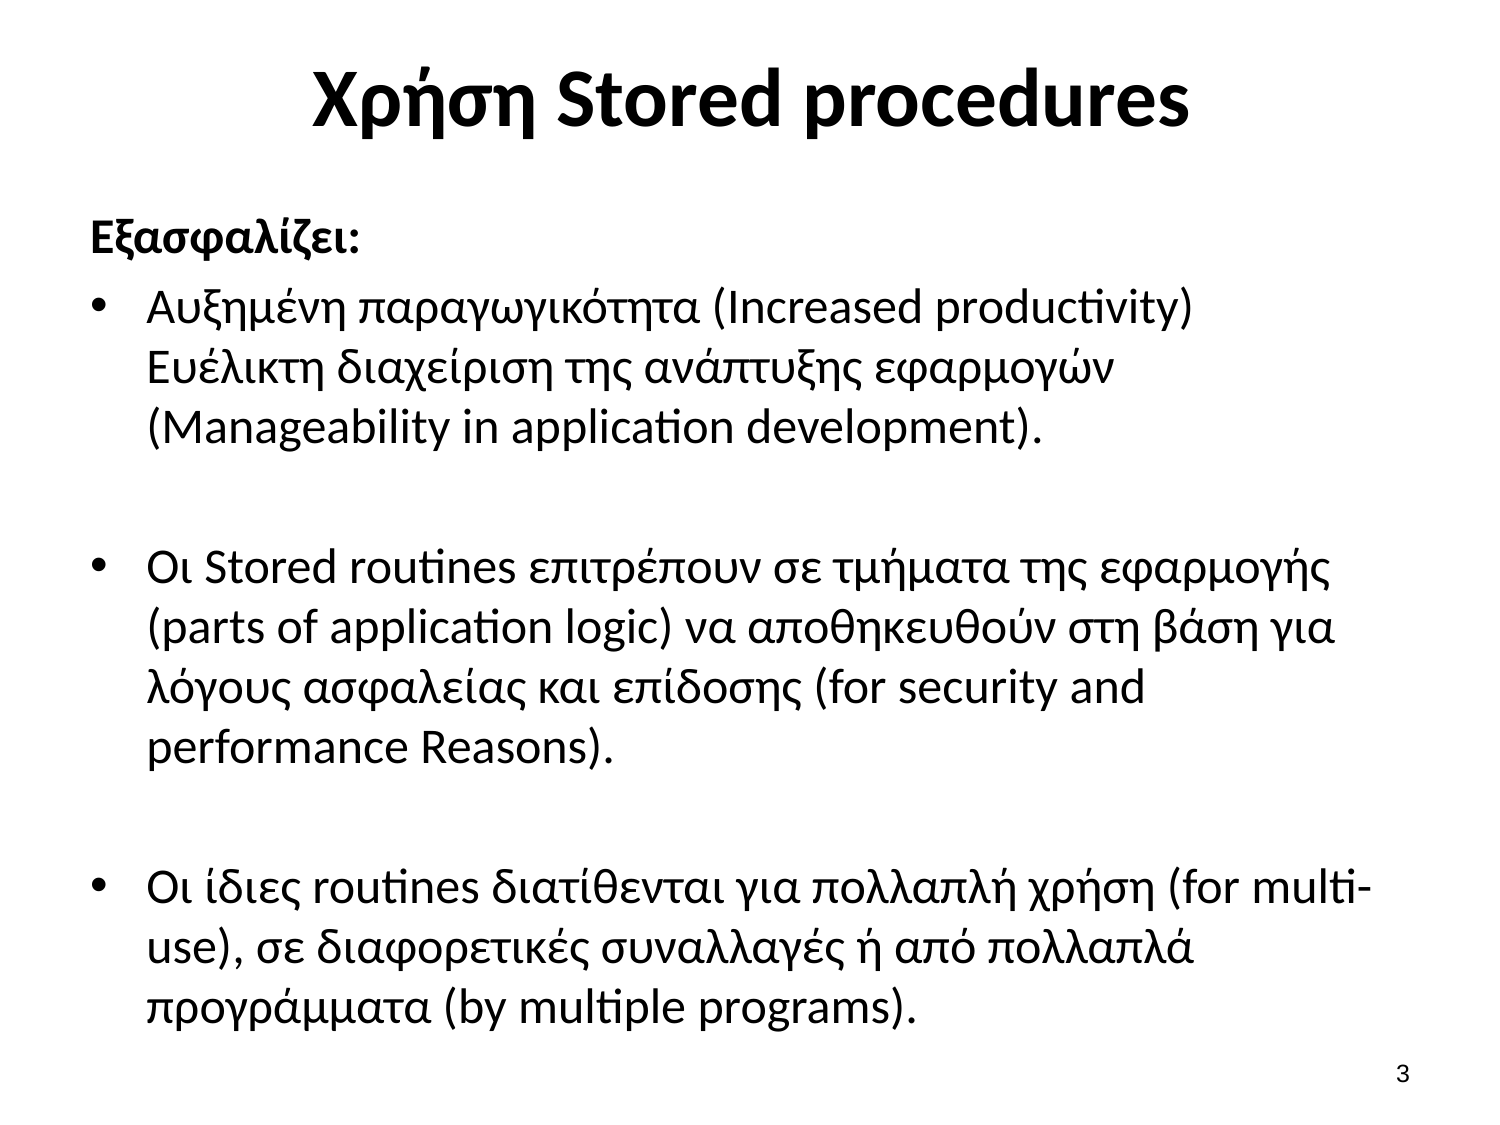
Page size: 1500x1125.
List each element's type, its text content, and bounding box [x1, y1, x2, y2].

list Εξασφαλίζει: Αυξημένη παραγωγικότητα (Increased productivity) Ευέλικτη διαχείριση της ανάπτυξης εφαρμογών (Manageability in application development). Οι Stored routines επιτρέπουν σε τμήματα της εφαρμογής (parts of application logic) να αποθηκευθούν στη βάση για λόγους ασφαλείας και επίδοσης (for security and performance Reasons). Οι ίδιες routines διατίθενται για πολλαπλή χρήση (for multi-use), σε διαφορετικές συναλλαγές ή από πολλαπλά προγράμματα (by multiple programs). [75, 196, 1425, 1024]
title Χρήση Stored procedures [76, 19, 1427, 169]
slide_number 2 [1074, 1042, 1425, 1103]
